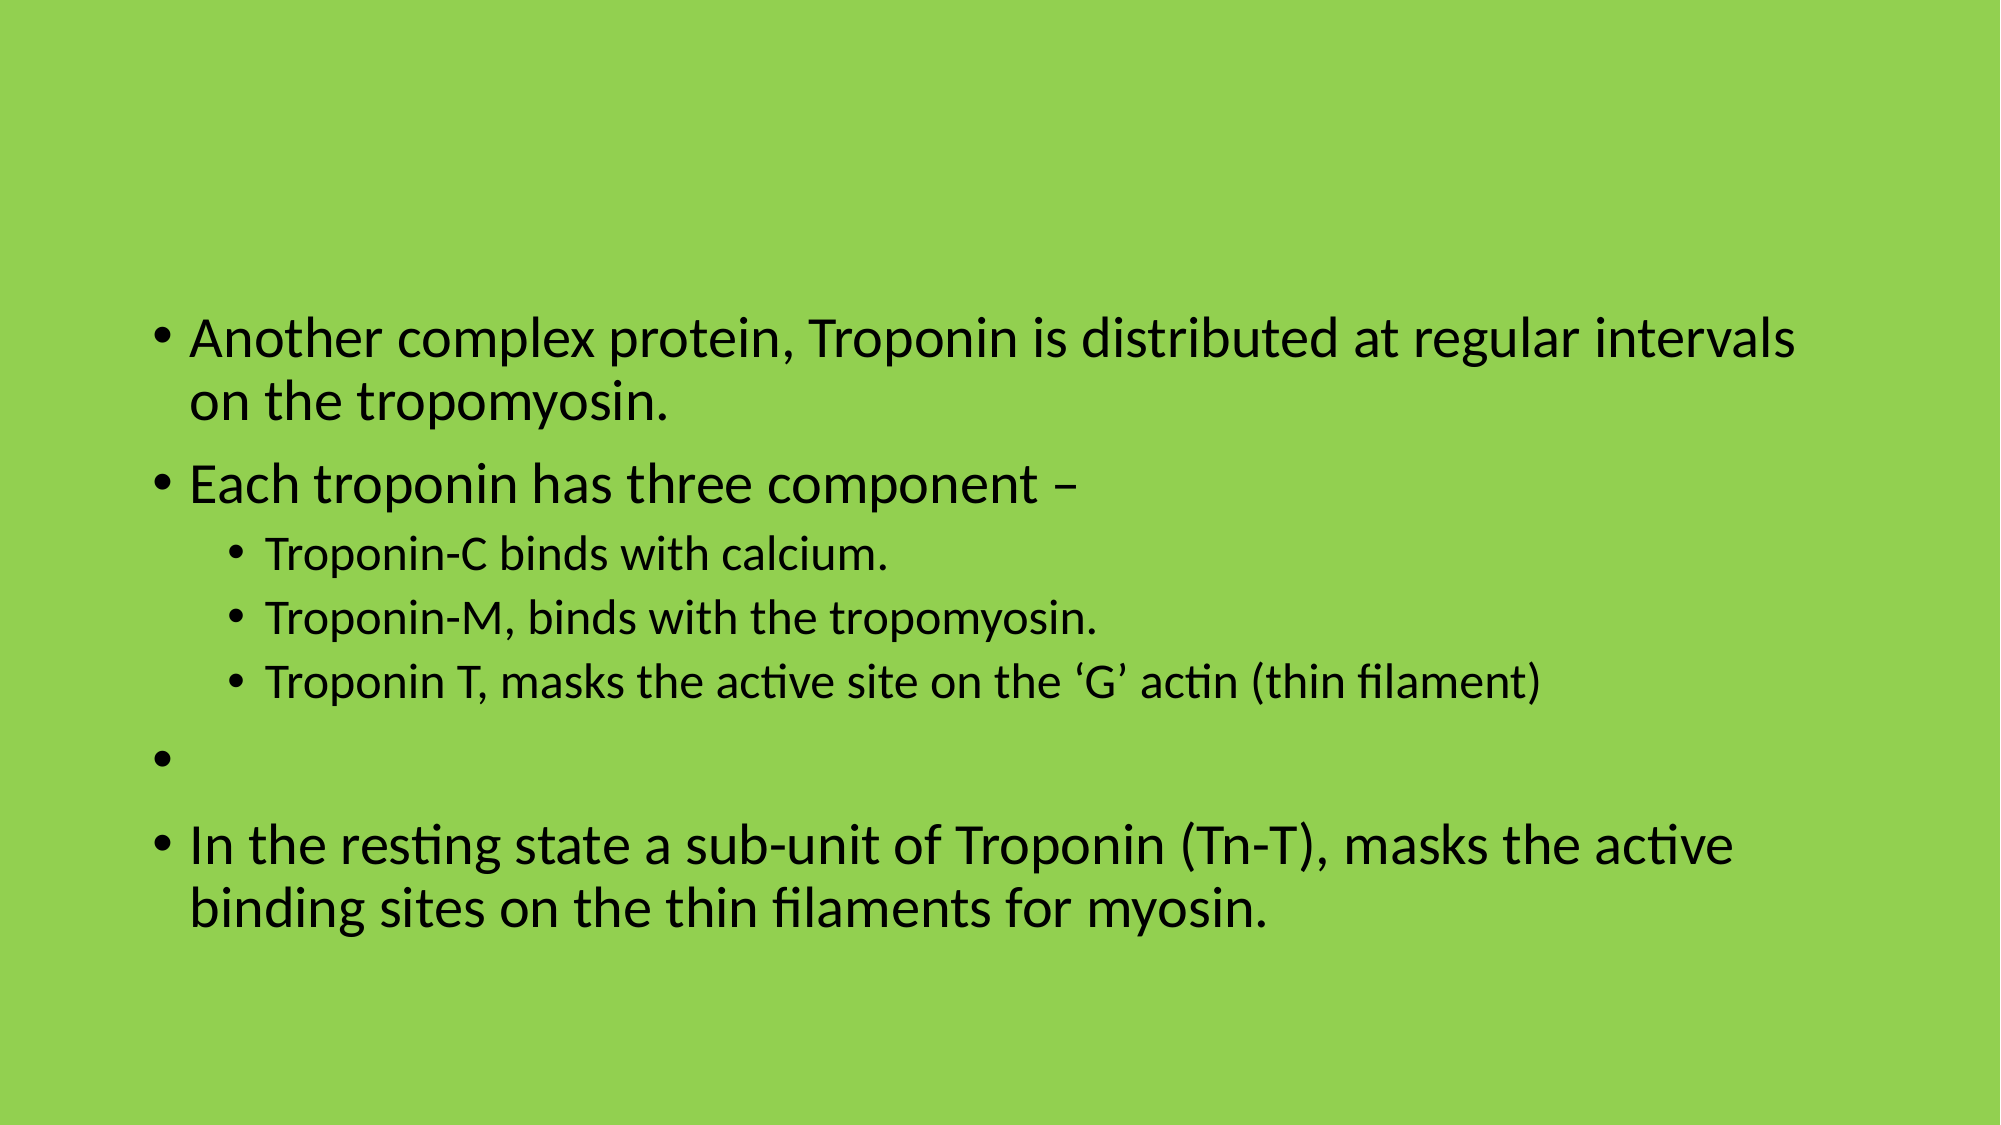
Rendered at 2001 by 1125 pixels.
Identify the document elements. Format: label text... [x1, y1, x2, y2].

list Another complex protein, Troponin is distributed at regular intervals on the tropomyosin. Each troponin has three component – Troponin-C binds with calcium. Troponin-M, binds with the tropomyosin. Troponin T, masks the active site on the ‘G’ actin (thin filament) In the resting state a sub-unit of Troponin (Tn-T), masks the active binding sites on the thin filaments for myosin. [137, 299, 1863, 1014]
